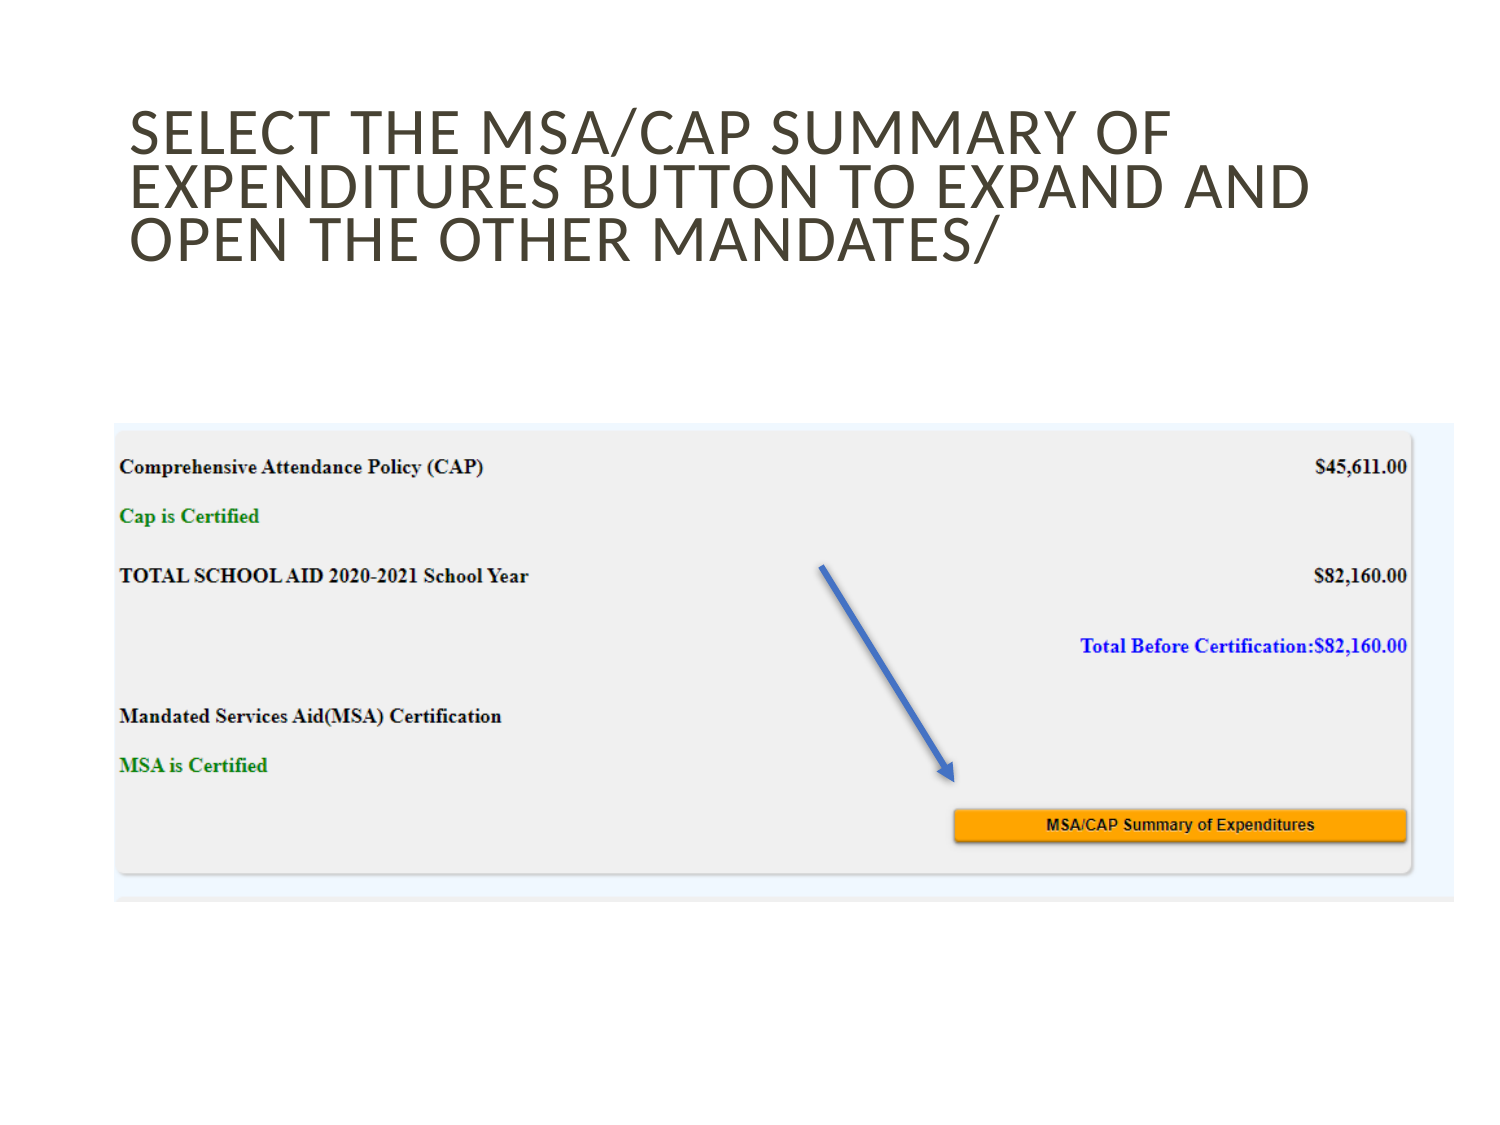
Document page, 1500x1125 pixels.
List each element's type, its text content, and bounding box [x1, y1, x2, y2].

picture [114, 423, 1454, 902]
title Select the MSA/CAP Summary of Expenditures button to expand and open the other mandates/ [114, 98, 1429, 286]
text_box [820, 565, 955, 783]
